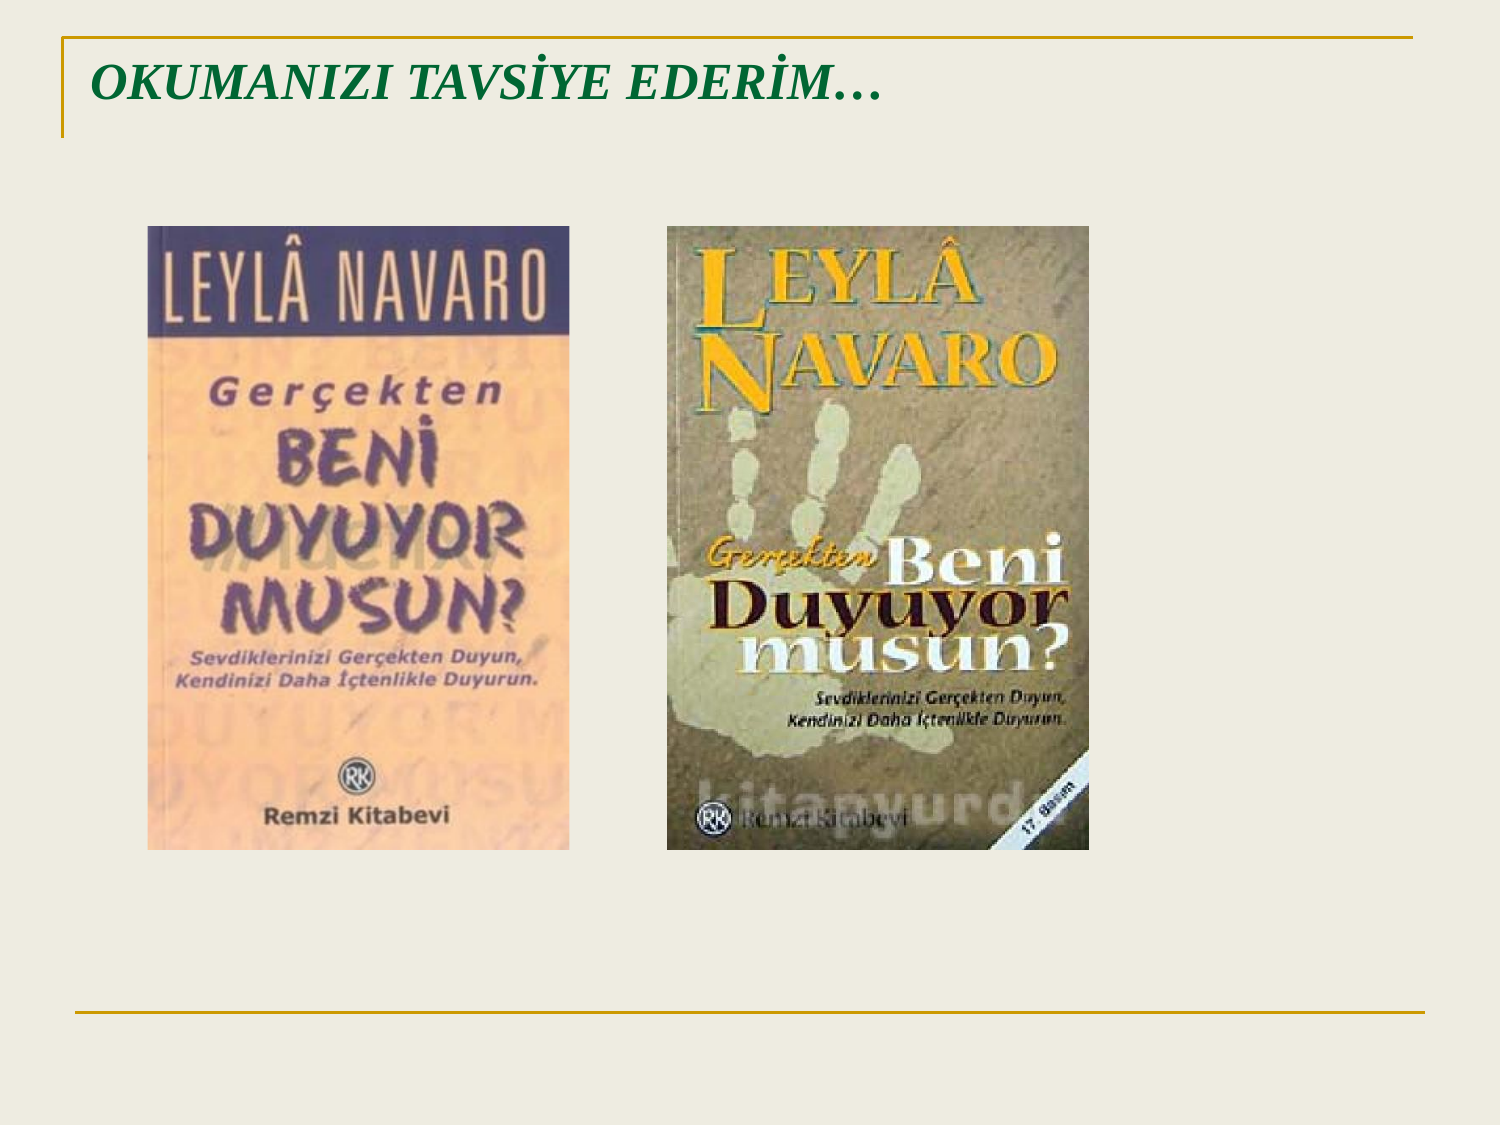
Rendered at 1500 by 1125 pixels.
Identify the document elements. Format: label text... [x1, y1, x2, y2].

title OKUMANIZI TAVSİYE EDERİM… [87, 44, 897, 235]
text_box [147, 226, 570, 850]
text_box [667, 226, 1089, 850]
